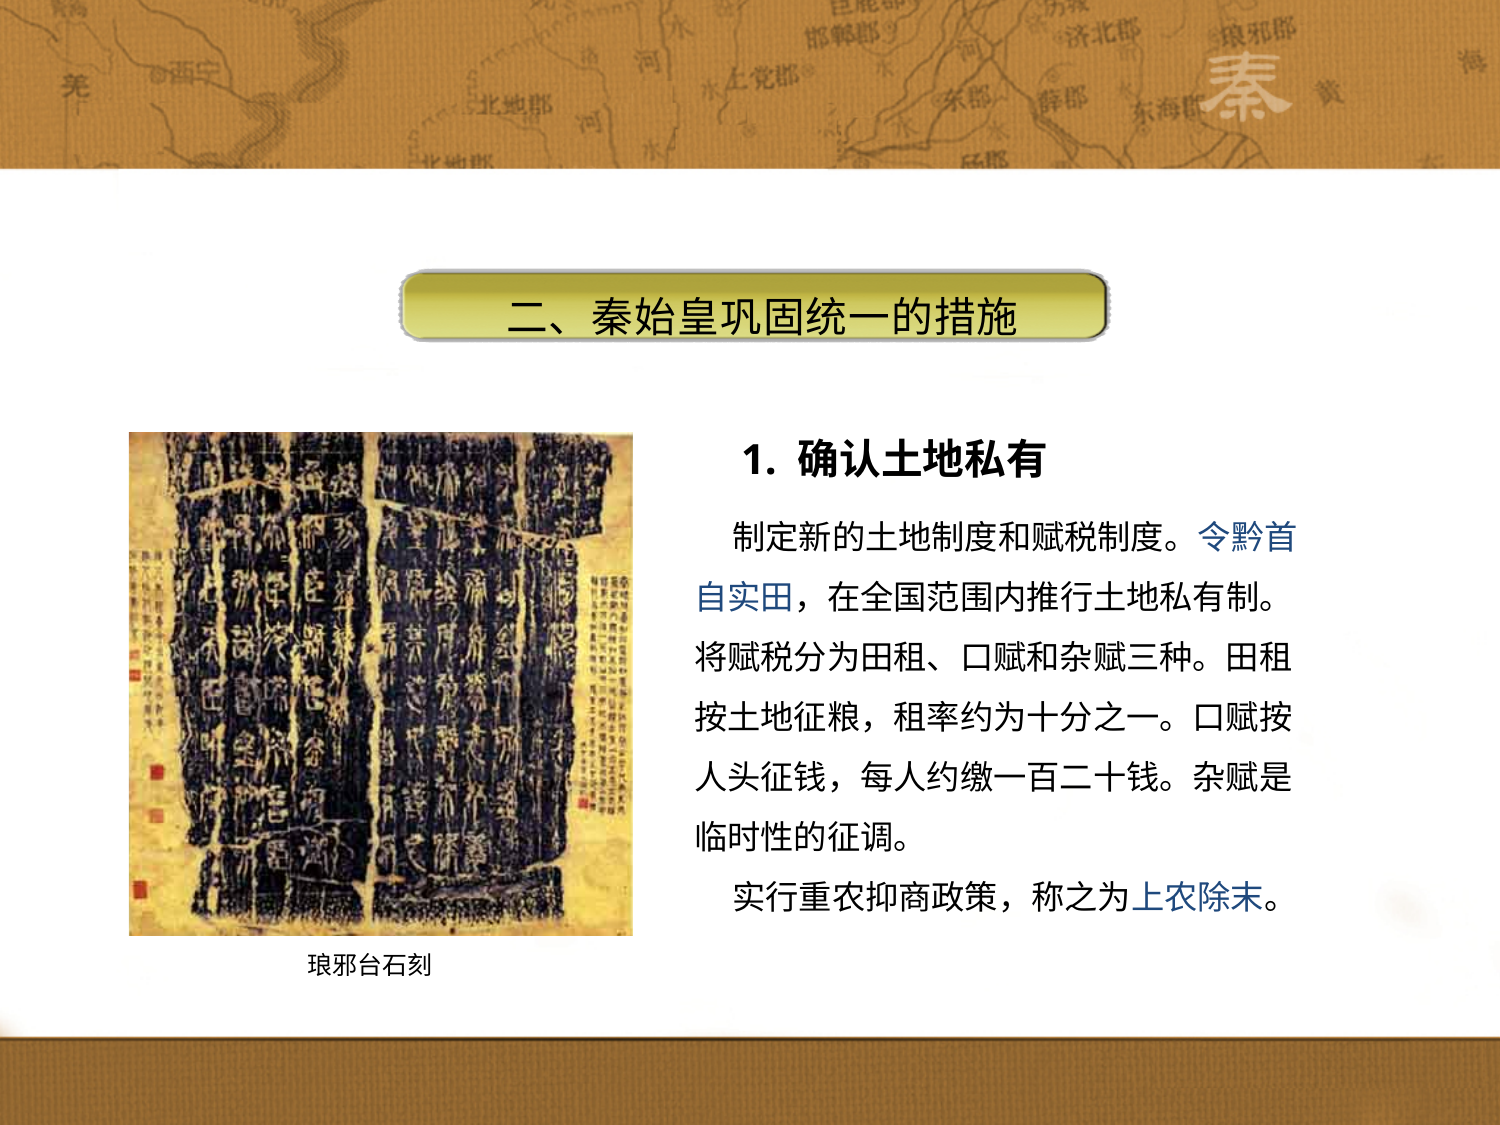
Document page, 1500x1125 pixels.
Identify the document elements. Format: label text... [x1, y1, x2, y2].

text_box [128, 431, 634, 988]
text_box 二、秦始皇巩固统一的措施 [474, 258, 1050, 349]
text_box 制定新的土地制度和赋税制度。令黔首自实田，在全国范围内推行土地私有制。将赋税分为田租、口赋和杂赋三种。田租按土地征粮，租率约为十分之一。口赋按人头征钱，每人约缴一百二十钱。杂赋是临时性的征调。 实行重农抑商政策，称之为上农除末。 [679, 489, 1313, 924]
picture [0, 0, 1500, 1125]
text_box 1. 确认土地私有 [726, 400, 1064, 491]
